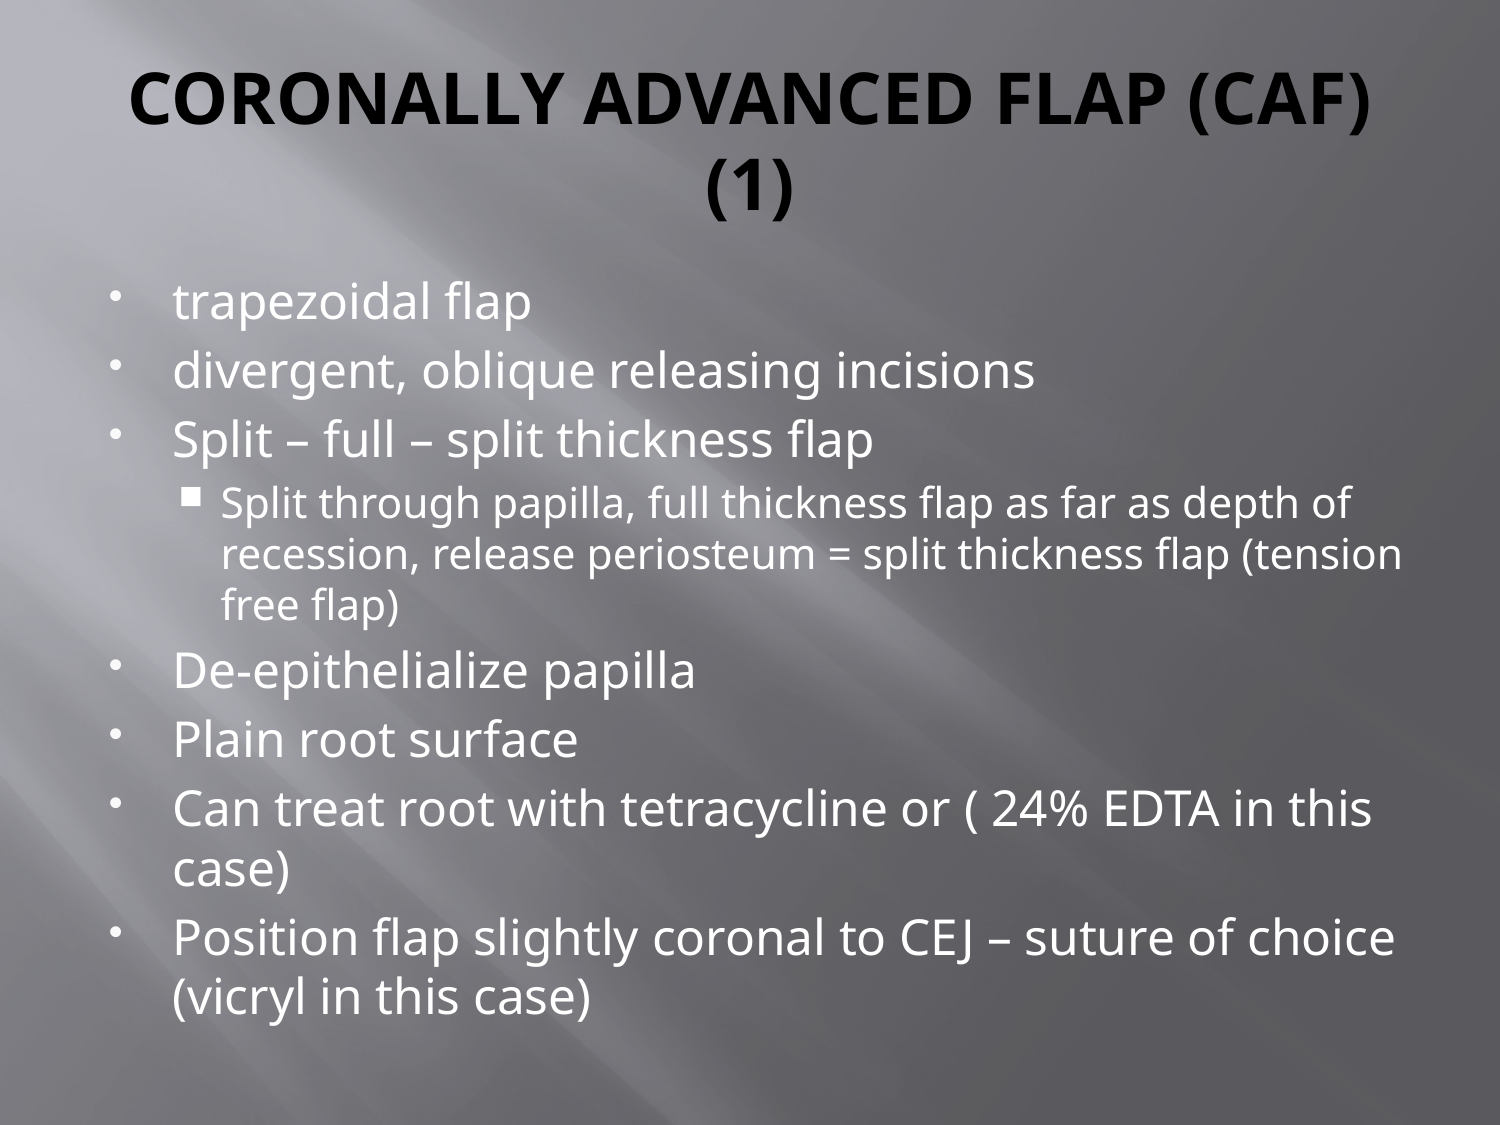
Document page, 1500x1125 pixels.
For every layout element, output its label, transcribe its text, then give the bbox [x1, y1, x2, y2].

title CORONALLY ADVANCED FLAP (CAF) (1) [75, 45, 1425, 233]
list trapezoidal ﬂap divergent, oblique releasing incisions Split – full – split thickness flap Split through papilla, full thickness flap as far as depth of recession, release periosteum = split thickness flap (tension free flap) De-epithelialize papilla Plain root surface Can treat root with tetracycline or ( 24% EDTA in this case) Position flap slightly coronal to CEJ – suture of choice (vicryl in this case) [75, 262, 1425, 1035]
